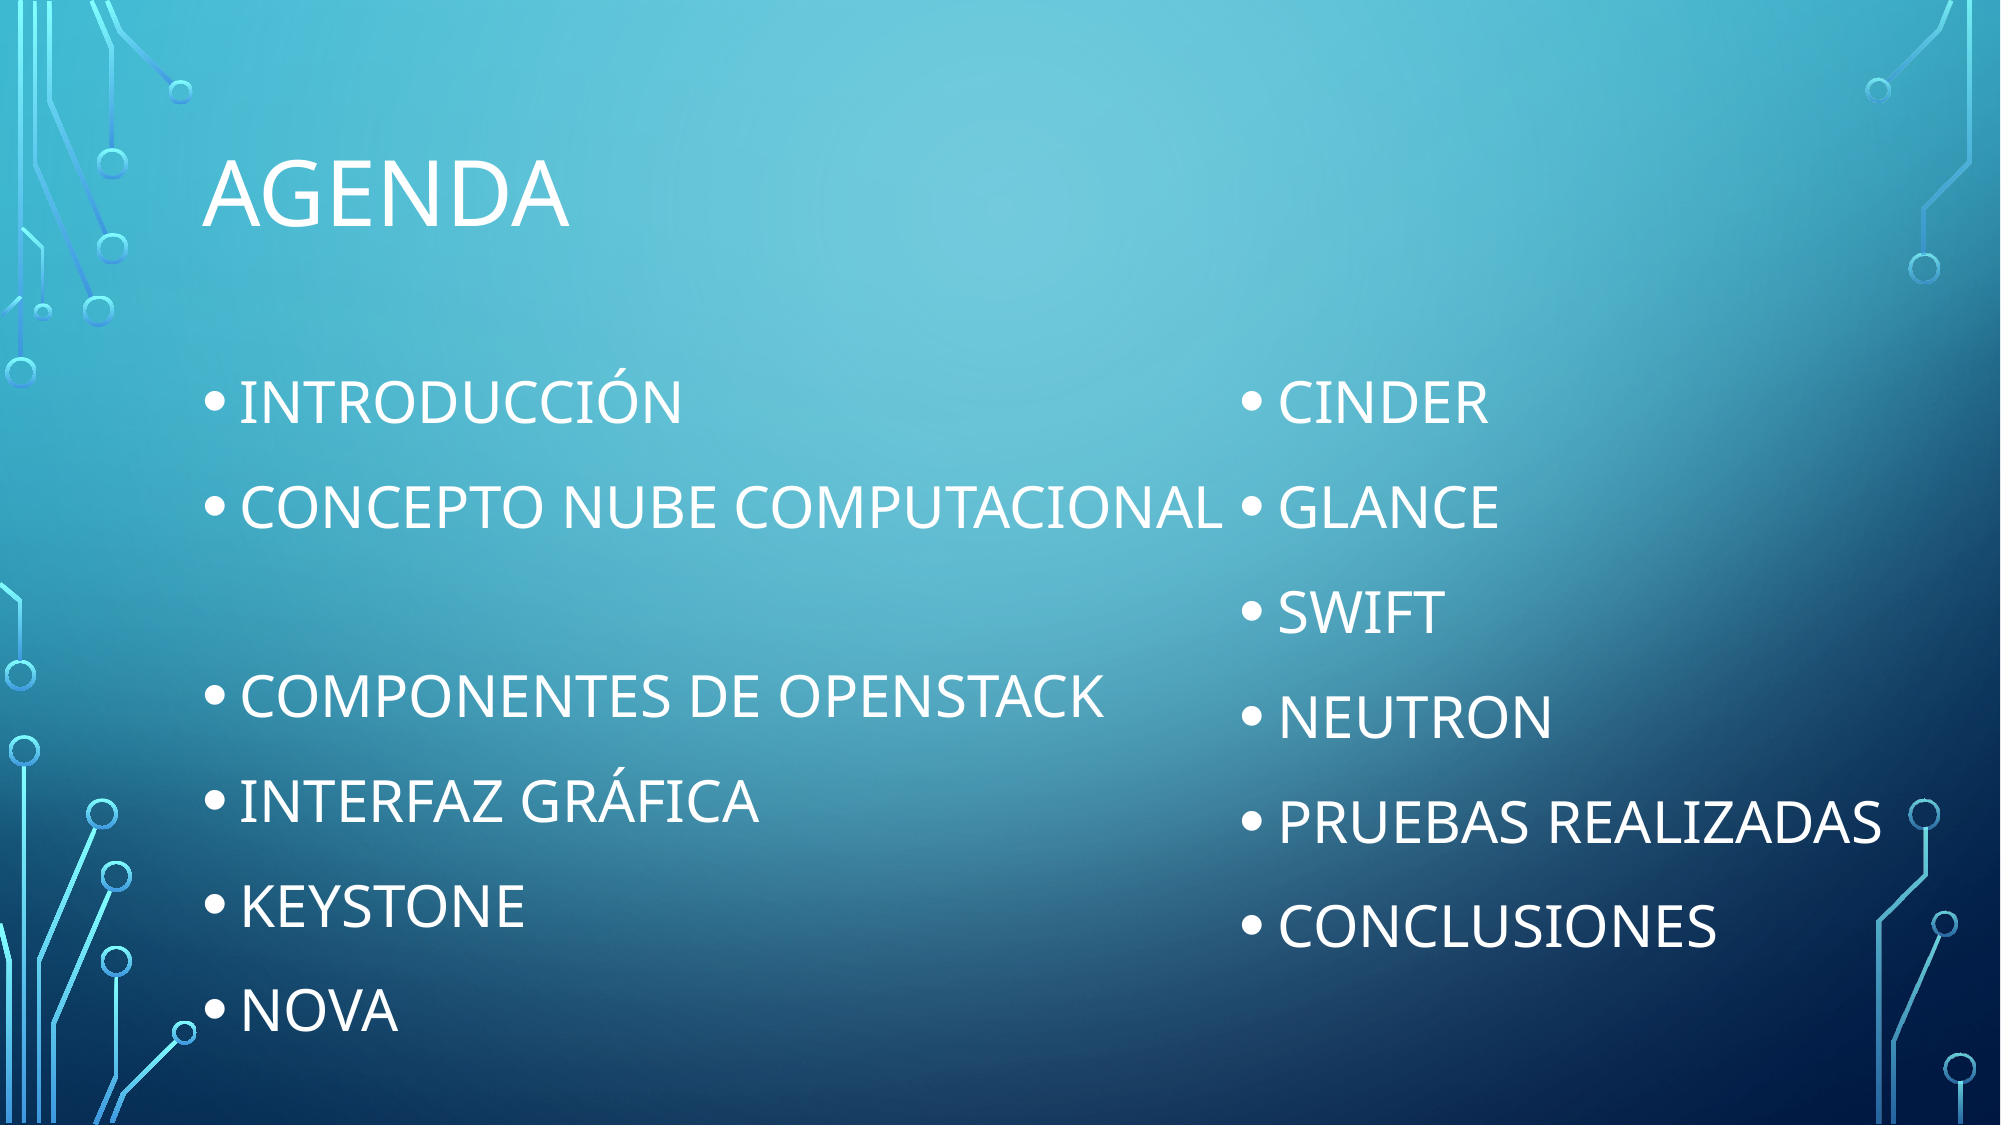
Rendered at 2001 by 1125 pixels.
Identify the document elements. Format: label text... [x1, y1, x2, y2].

list INTRODUCCIÓN CONCEPTO NUBE COMPUTACIONAL COMPONENTES DE OPENSTACK INTERFAZ GRÁFICA KEYSTONE NOVA CINDER GLANCE SWIFT NEUTRON PRUEBAS REALIZADAS CONCLUSIONES [187, 343, 2000, 925]
title AGENDA [187, 75, 1813, 318]
